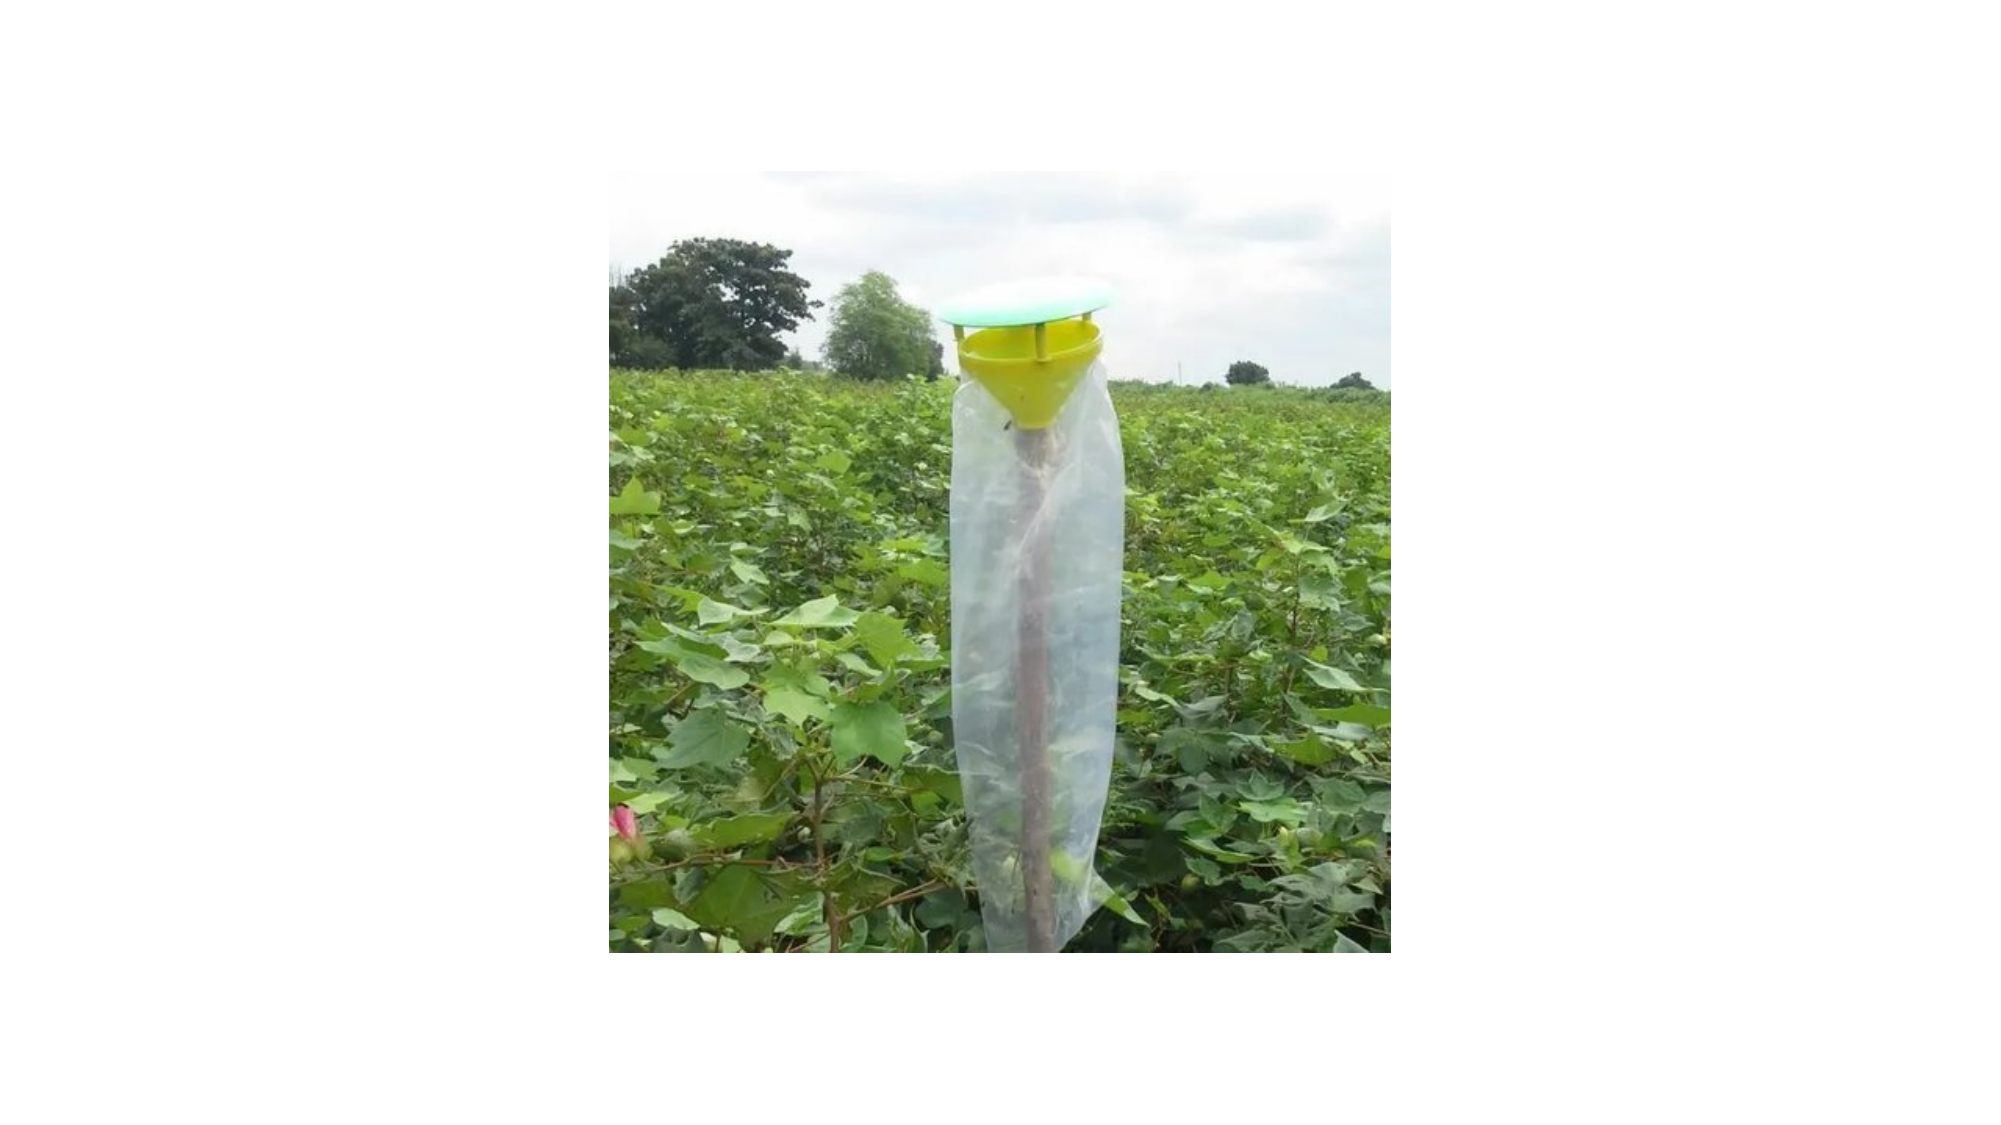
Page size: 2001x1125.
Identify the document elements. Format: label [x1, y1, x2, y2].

picture [609, 171, 1391, 954]
